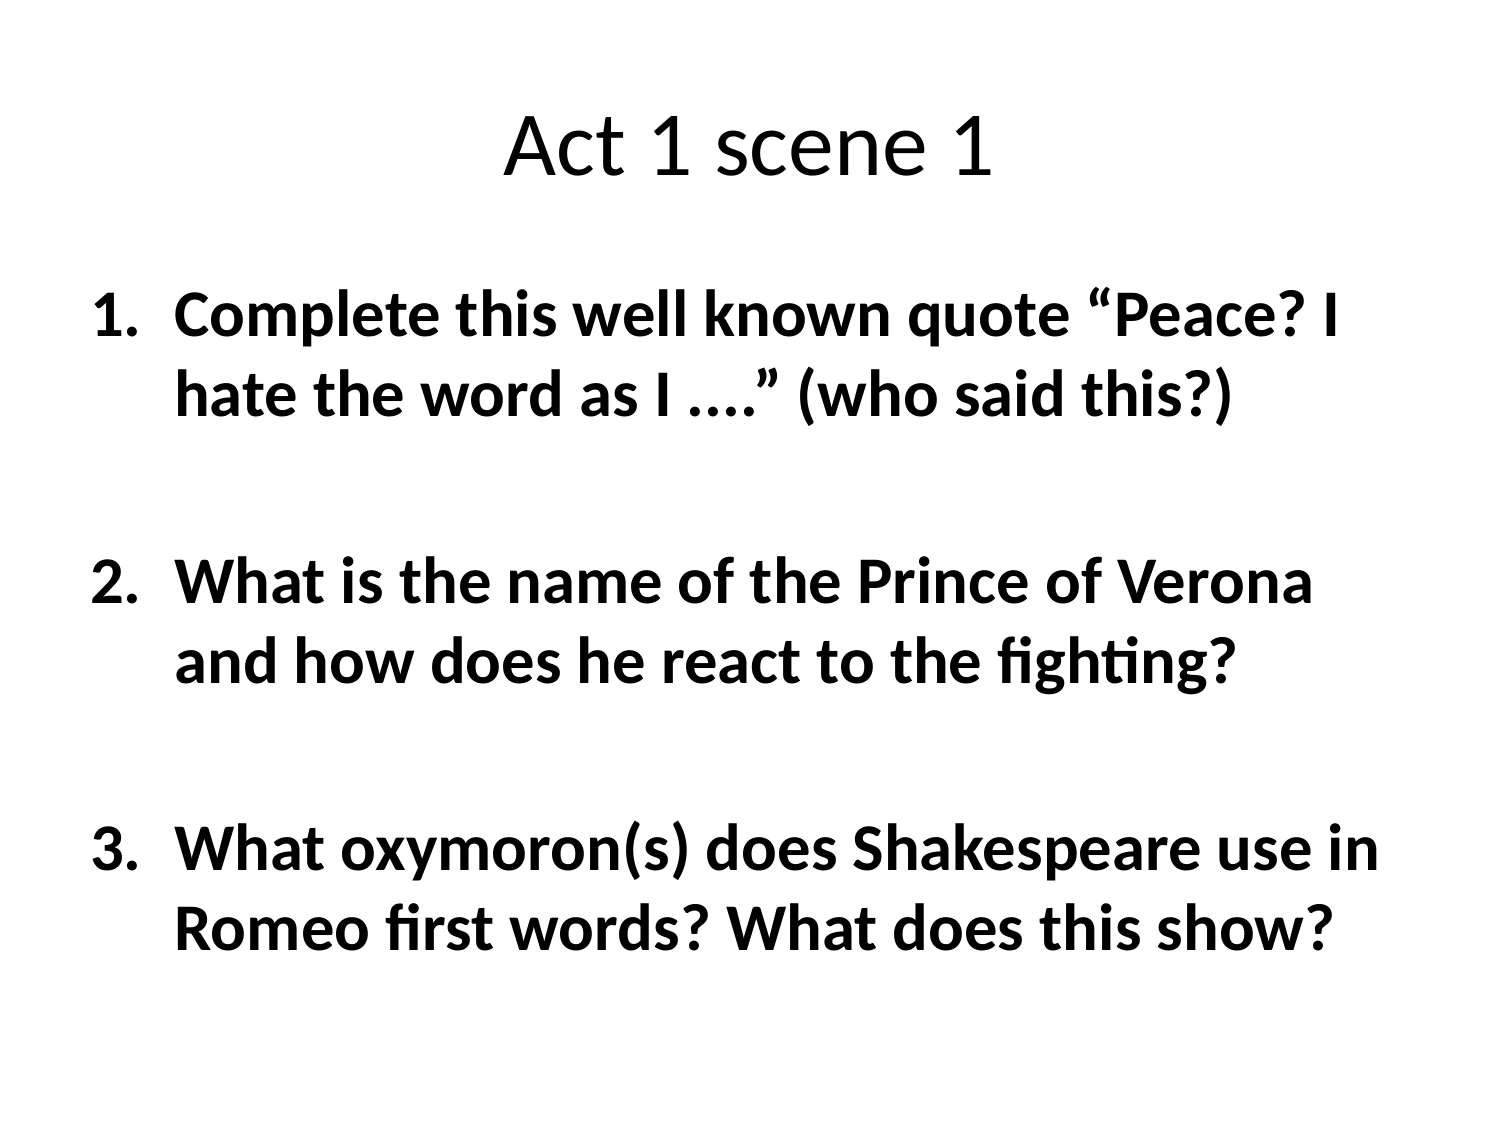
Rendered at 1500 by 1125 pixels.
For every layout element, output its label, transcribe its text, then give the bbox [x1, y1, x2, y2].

title Act 1 scene 1 [75, 45, 1425, 233]
list Complete this well known quote “Peace? I hate the word as I ....” (who said this?) What is the name of the Prince of Verona and how does he react to the fighting? What oxymoron(s) does Shakespeare use in Romeo first words? What does this show? [75, 262, 1425, 1005]
